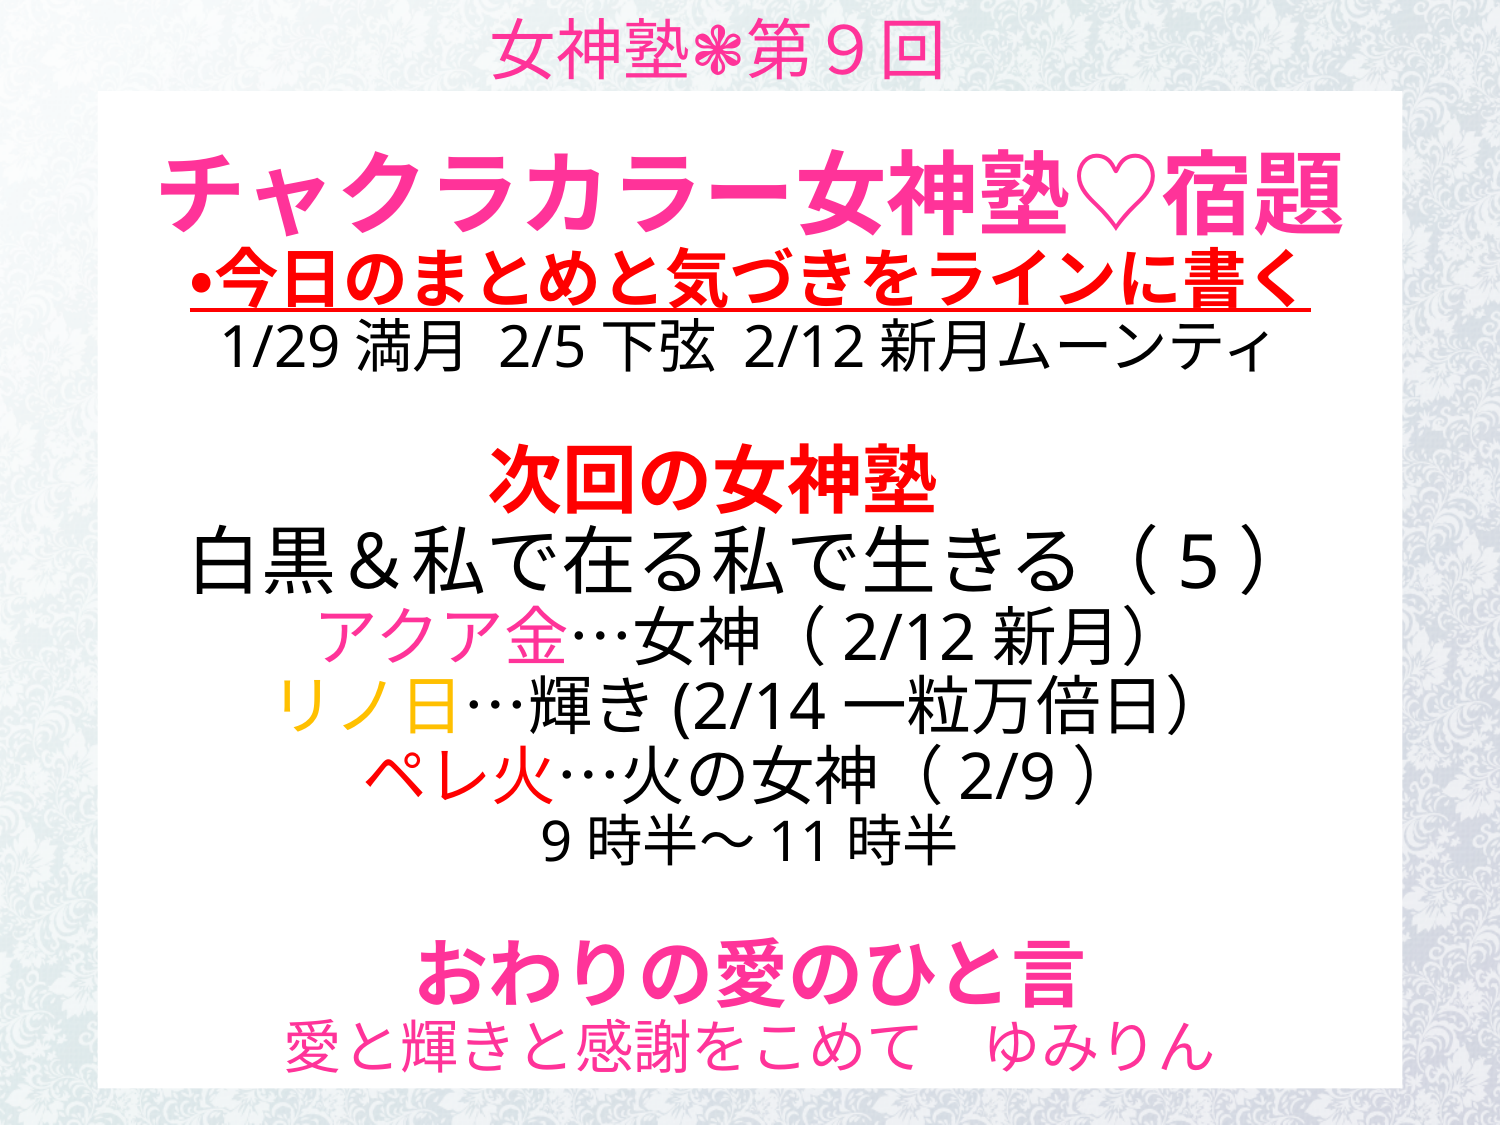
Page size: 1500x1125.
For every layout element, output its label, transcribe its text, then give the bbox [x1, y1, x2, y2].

picture [0, 0, 1500, 1125]
title チャクラカラー女神塾♡宿題 ・今日のまとめと気づきをラインに書く 1/29満月 2/5下弦 2/12新月ムーンティ 次回の女神塾 白黒＆私で在る私で生きる（5） アクア金…女神（2/12新月） リノ日…輝き(2/14一粒万倍日） ペレ火…火の女神（2/9） 9時半～11時半 おわりの愛のひと言 愛と輝きと感謝をこめて ゆみりん [97, 91, 1403, 1089]
text_box 女神塾❃第９回 [475, 0, 1025, 95]
